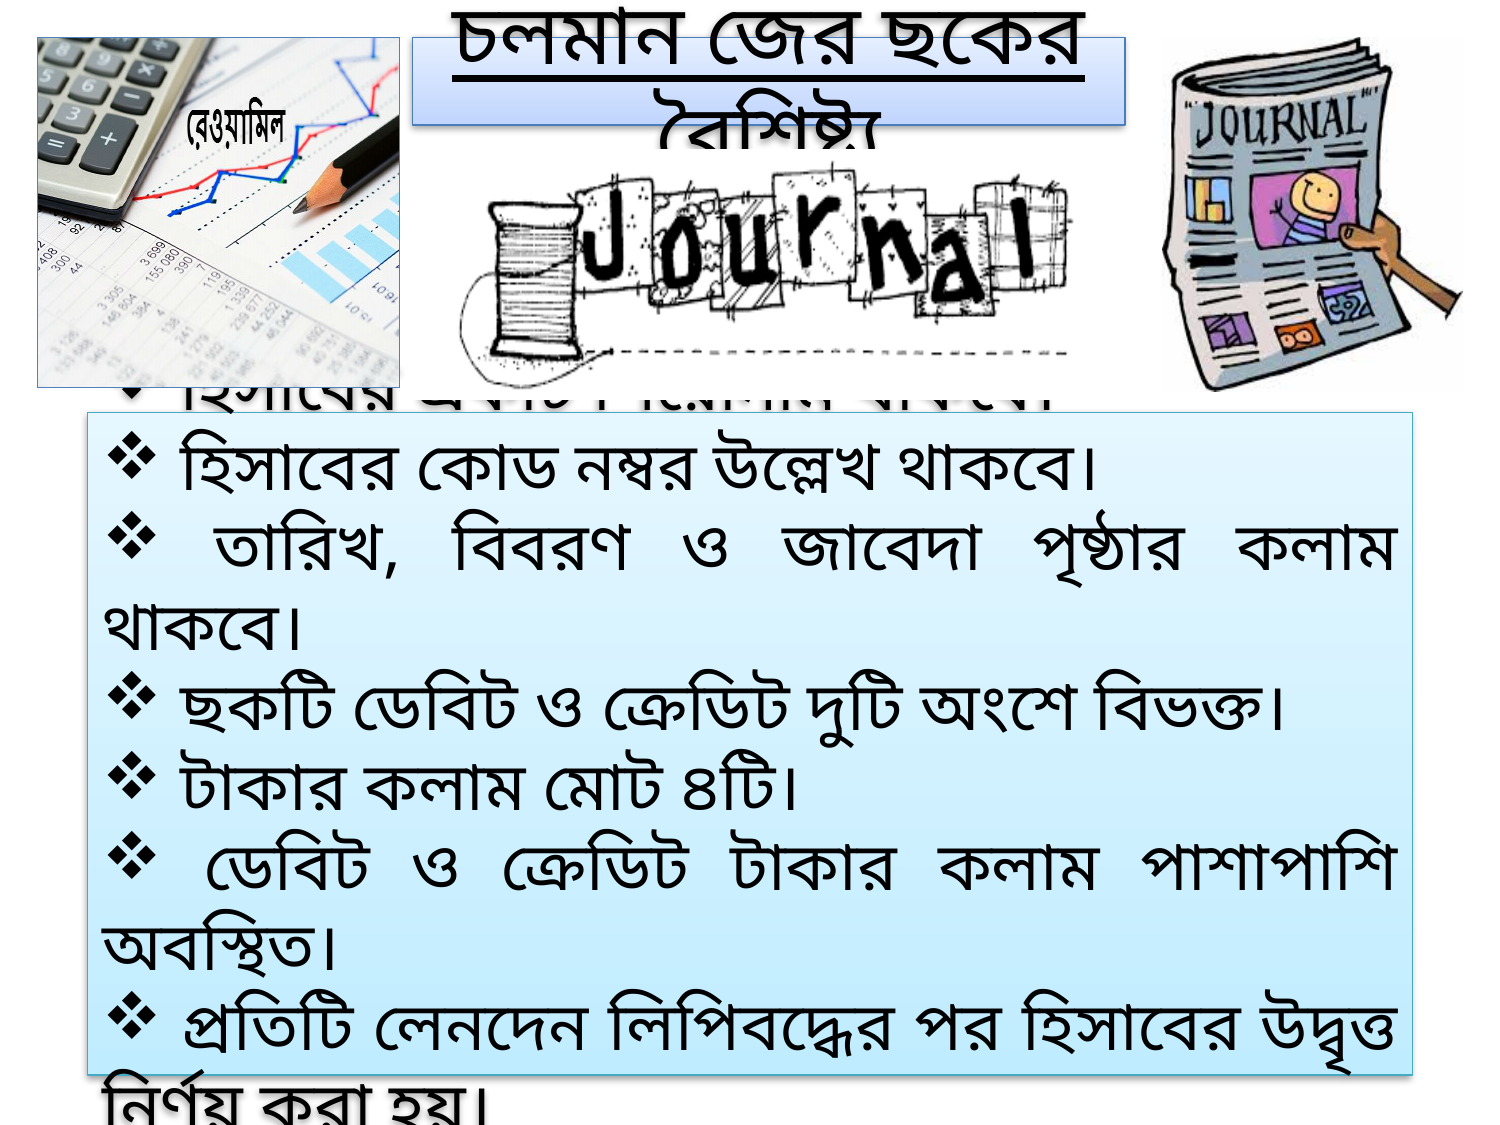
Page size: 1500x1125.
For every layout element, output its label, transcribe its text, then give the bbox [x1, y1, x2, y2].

picture [1162, 37, 1463, 392]
picture [37, 37, 401, 388]
text_box হিসাবের একটি শিরোনাম থাকবে। হিসাবের কোড নম্বর উল্লেখ থাকবে। তারিখ, বিবরণ ও জাবেদা পৃষ্ঠার কলাম থাকবে। ছকটি ডেবিট ও ক্রেডিট দুটি অংশে বিভক্ত। টাকার কলাম মোট ৪টি। ডেবিট ও ক্রেডিট টাকার কলাম পাশাপাশি অবস্থিত। প্রতিটি লেনদেন লিপিবদ্ধের পর হিসাবের উদ্বৃত্ত নির্ণয় করা হয়। [87, 412, 1413, 1076]
text_box চলমান জের ছকের বৈশিষ্ট্য [412, 37, 1126, 126]
picture [412, 149, 1126, 401]
